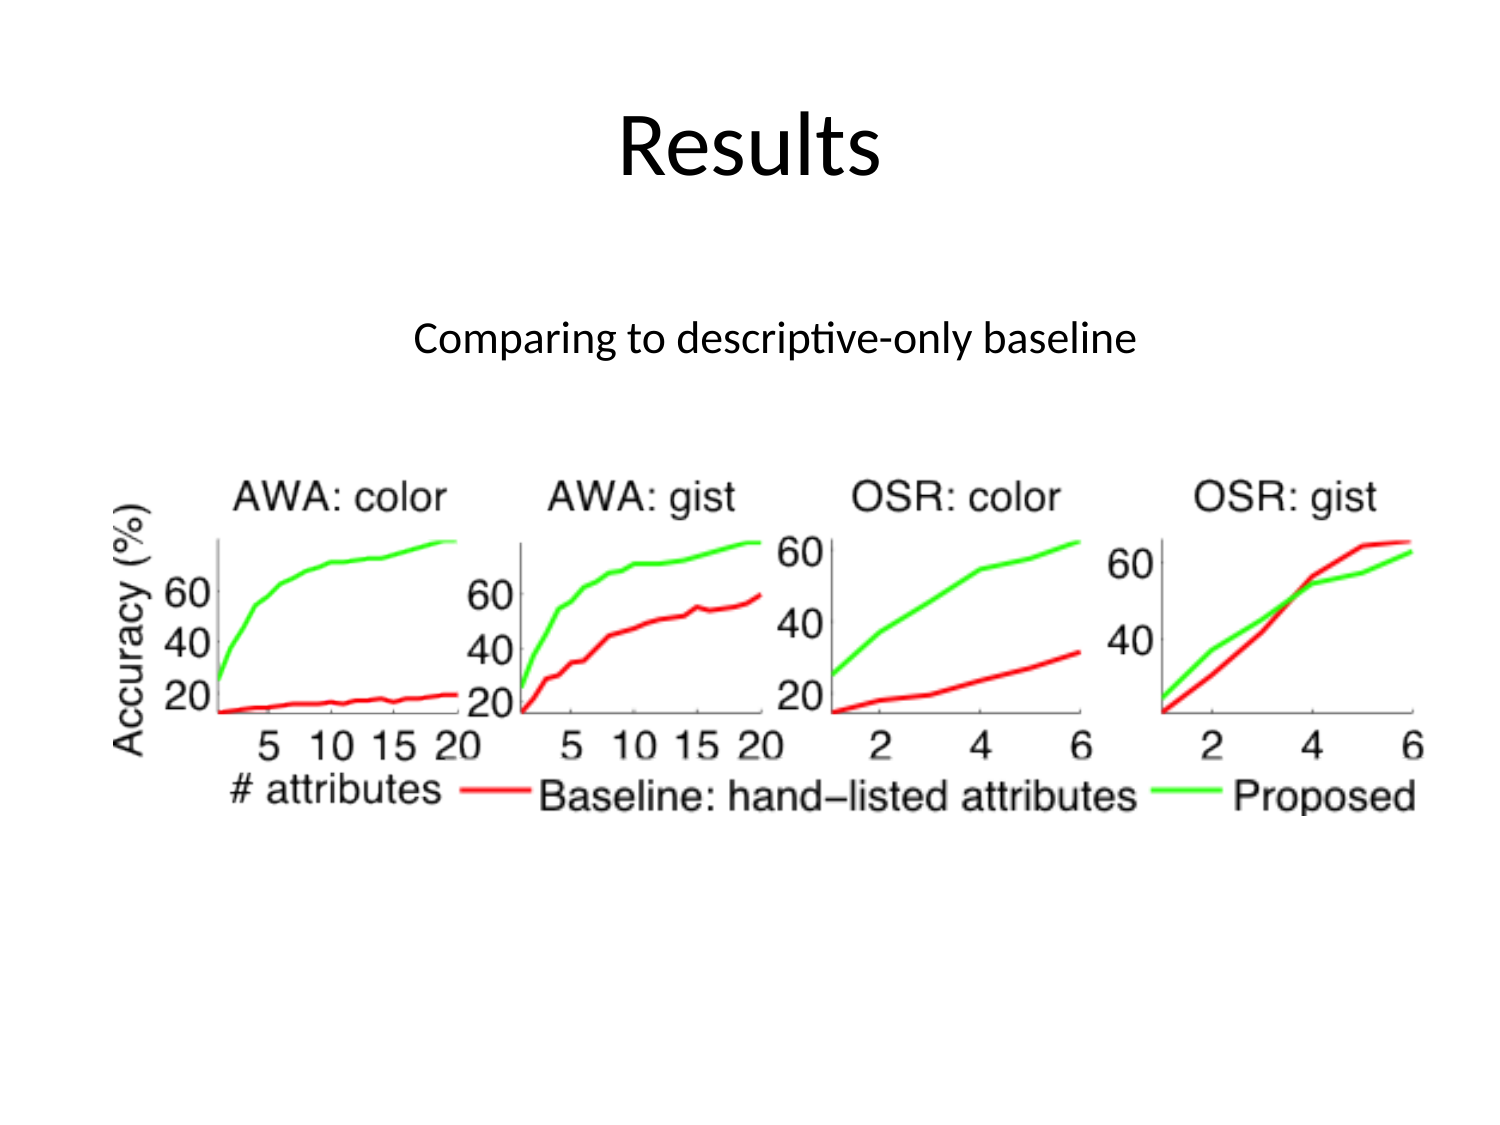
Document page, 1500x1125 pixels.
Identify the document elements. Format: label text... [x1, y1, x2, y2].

title Results [75, 45, 1425, 233]
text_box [0, 299, 1500, 816]
